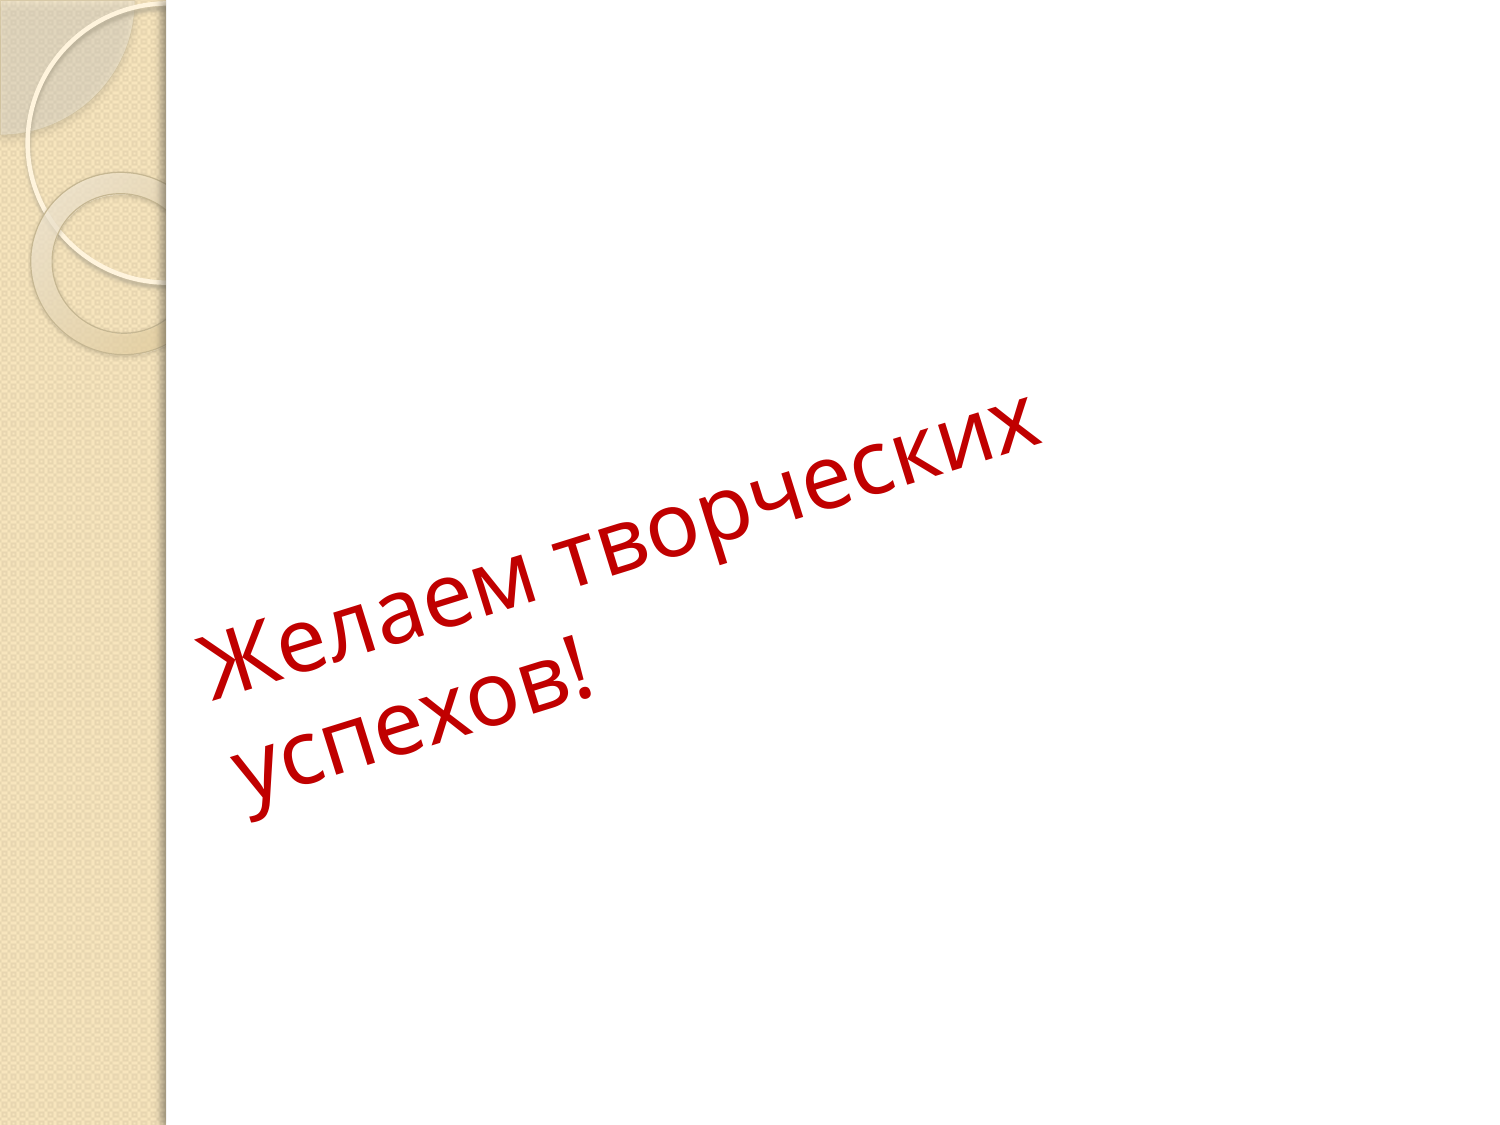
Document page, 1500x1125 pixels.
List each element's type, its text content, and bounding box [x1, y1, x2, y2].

title Желаем творческих успехов! [175, 265, 1406, 813]
